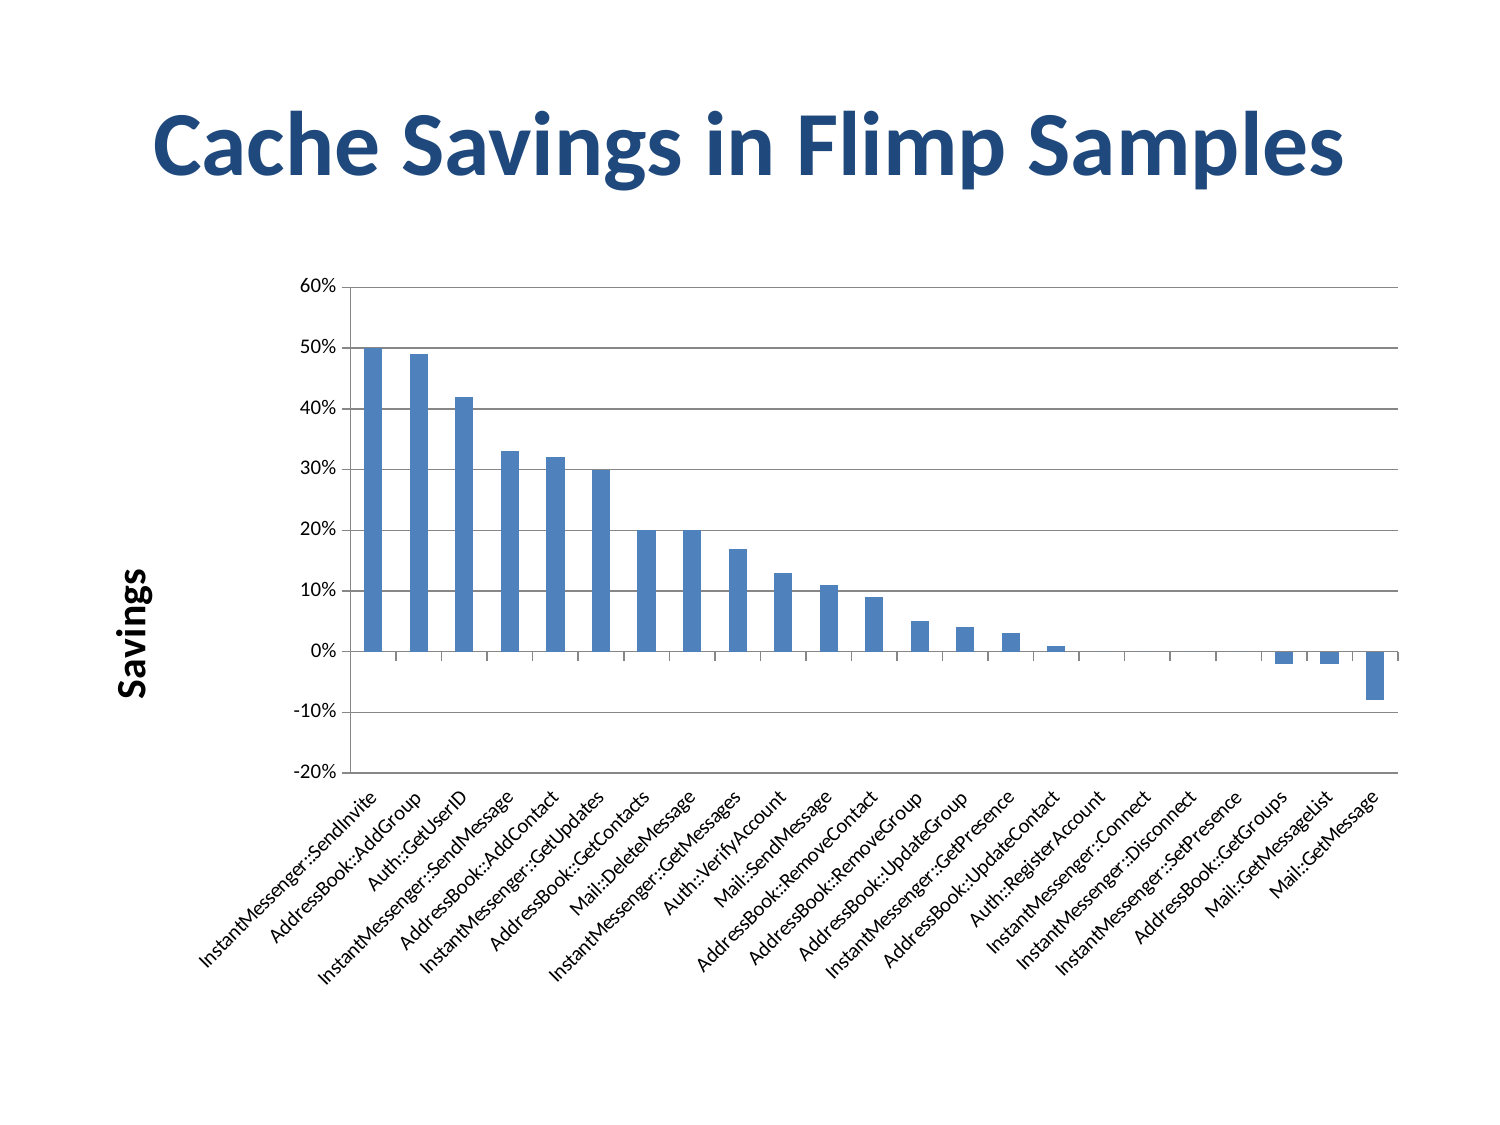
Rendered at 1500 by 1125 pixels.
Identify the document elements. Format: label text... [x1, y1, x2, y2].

title Cache Savings in Flimp Samples [75, 45, 1425, 233]
chart [74, 262, 1426, 1006]
